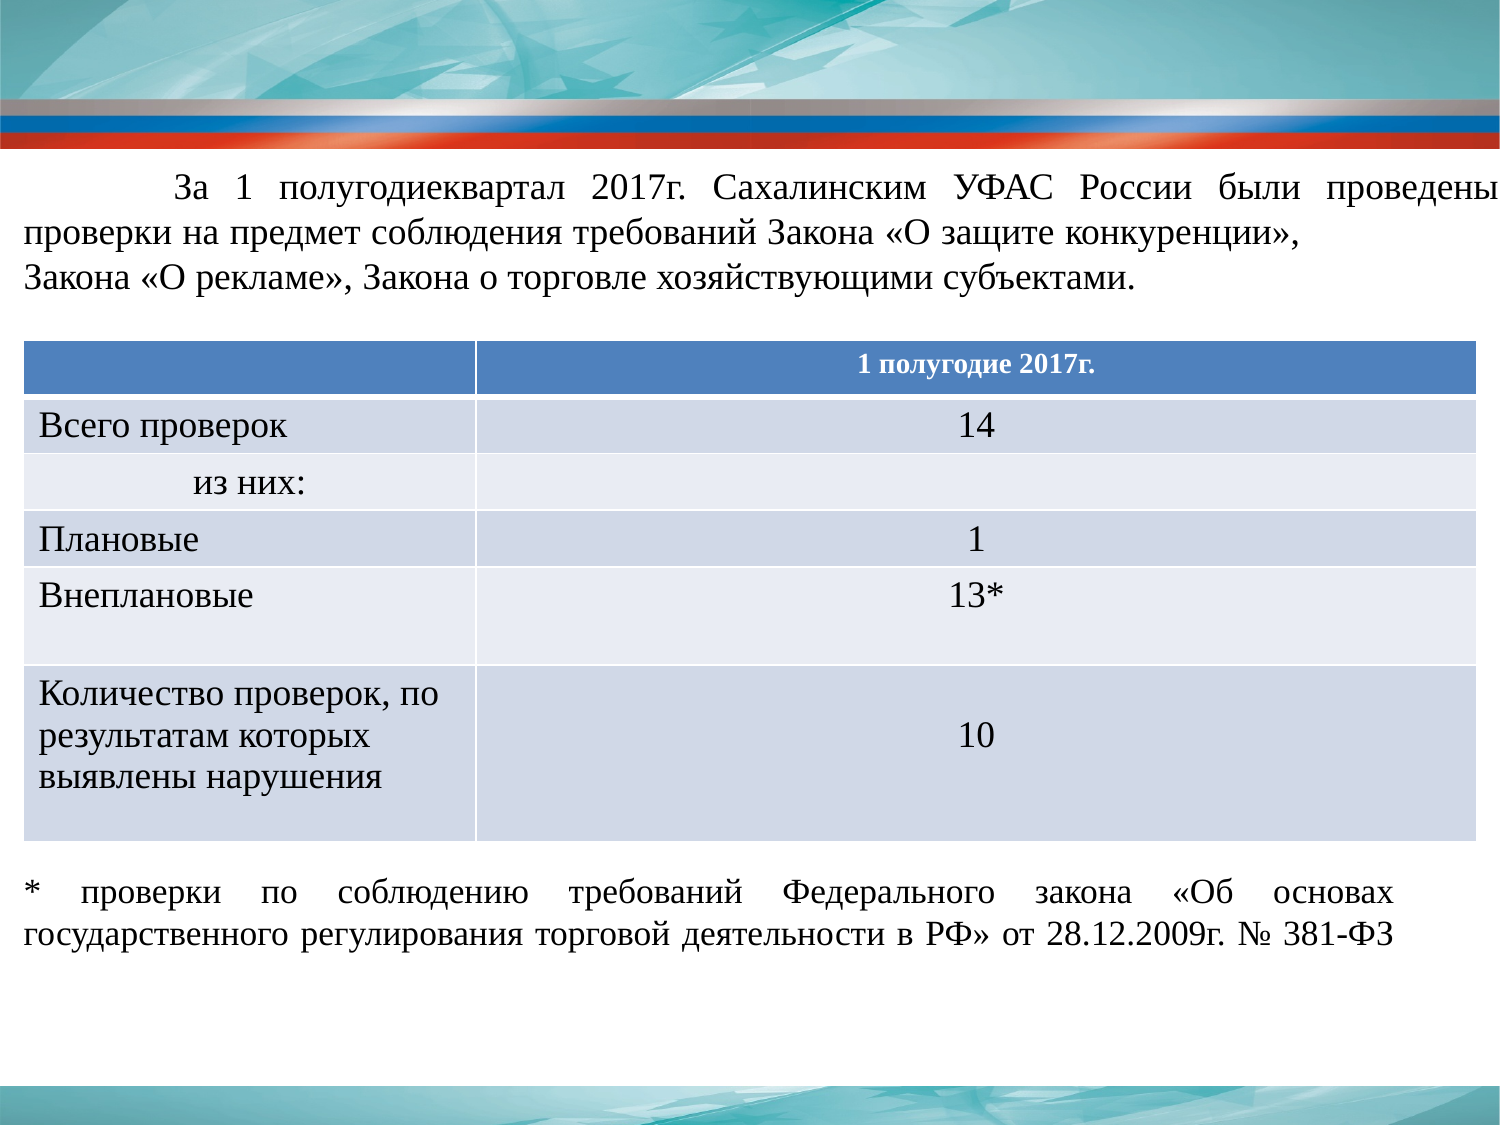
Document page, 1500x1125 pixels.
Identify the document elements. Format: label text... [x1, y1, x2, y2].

subtitle За 1 полугодиеквартал 2017г. Сахалинским УФАС России были проведены проверки на предмет соблюдения требований Закона «О защите конкуренции», Закона «О рекламе», Закона о торговле хозяйствующими субъектами. [23, 140, 1500, 364]
table_header 1 полугодие 2017г. [477, 341, 1476, 394]
table_cell 14 [477, 400, 1476, 453]
table_header [24, 341, 475, 394]
table_cell 1 [477, 511, 1476, 566]
table_cell 10 [477, 666, 1476, 841]
picture [0, 0, 1500, 149]
table_cell Всего проверок [24, 400, 475, 453]
table_cell из них: [24, 454, 475, 509]
table_cell 13* [477, 568, 1476, 664]
table_cell Внеплановые [24, 568, 475, 664]
title * проверки по соблюдению требований Федерального закона «Об основах государственного регулирования торговой деятельности в РФ» от 28.12.2009г. № 381-ФЗ [23, 867, 1395, 997]
picture [0, 1086, 1500, 1125]
table_cell [477, 454, 1476, 509]
table_cell Количество проверок, по результатам которых выявлены нарушения [24, 666, 475, 841]
table_cell Плановые [24, 511, 475, 566]
